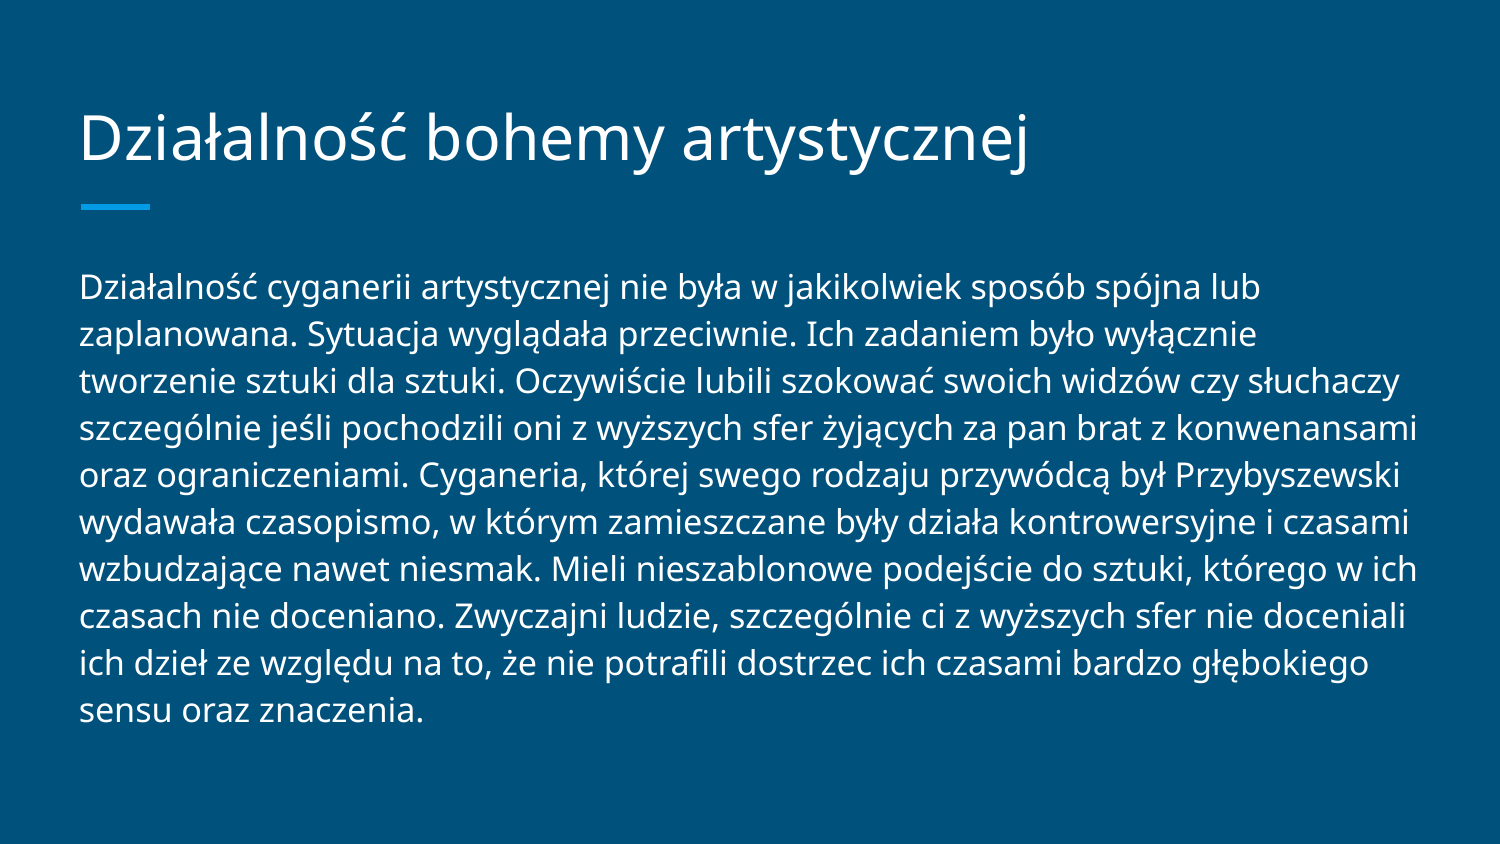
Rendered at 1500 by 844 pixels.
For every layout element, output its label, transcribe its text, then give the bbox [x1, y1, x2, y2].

list Działalność cyganerii artystycznej nie była w jakikolwiek sposób spójna lub zaplanowana. Sytuacja wyglądała przeciwnie. Ich zadaniem było wyłącznie tworzenie sztuki dla sztuki. Oczywiście lubili szokować swoich widzów czy słuchaczy szczególnie jeśli pochodzili oni z wyższych sfer żyjących za pan brat z konwenansami oraz ograniczeniami. Cyganeria, której swego rodzaju przywódcą był Przybyszewski wydawała czasopismo, w którym zamieszczane były działa kontrowersyjne i czasami wzbudzające nawet niesmak. Mieli nieszablonowe podejście do sztuki, którego w ich czasach nie doceniano. Zwyczajni ludzie, szczególnie ci z wyższych sfer nie doceniali ich dzieł ze względu na to, że nie potrafili dostrzec ich czasami bardzo głębokiego sensu oraz znaczenia. [63, 244, 1437, 750]
title Działalność bohemy artystycznej [63, 75, 1437, 188]
